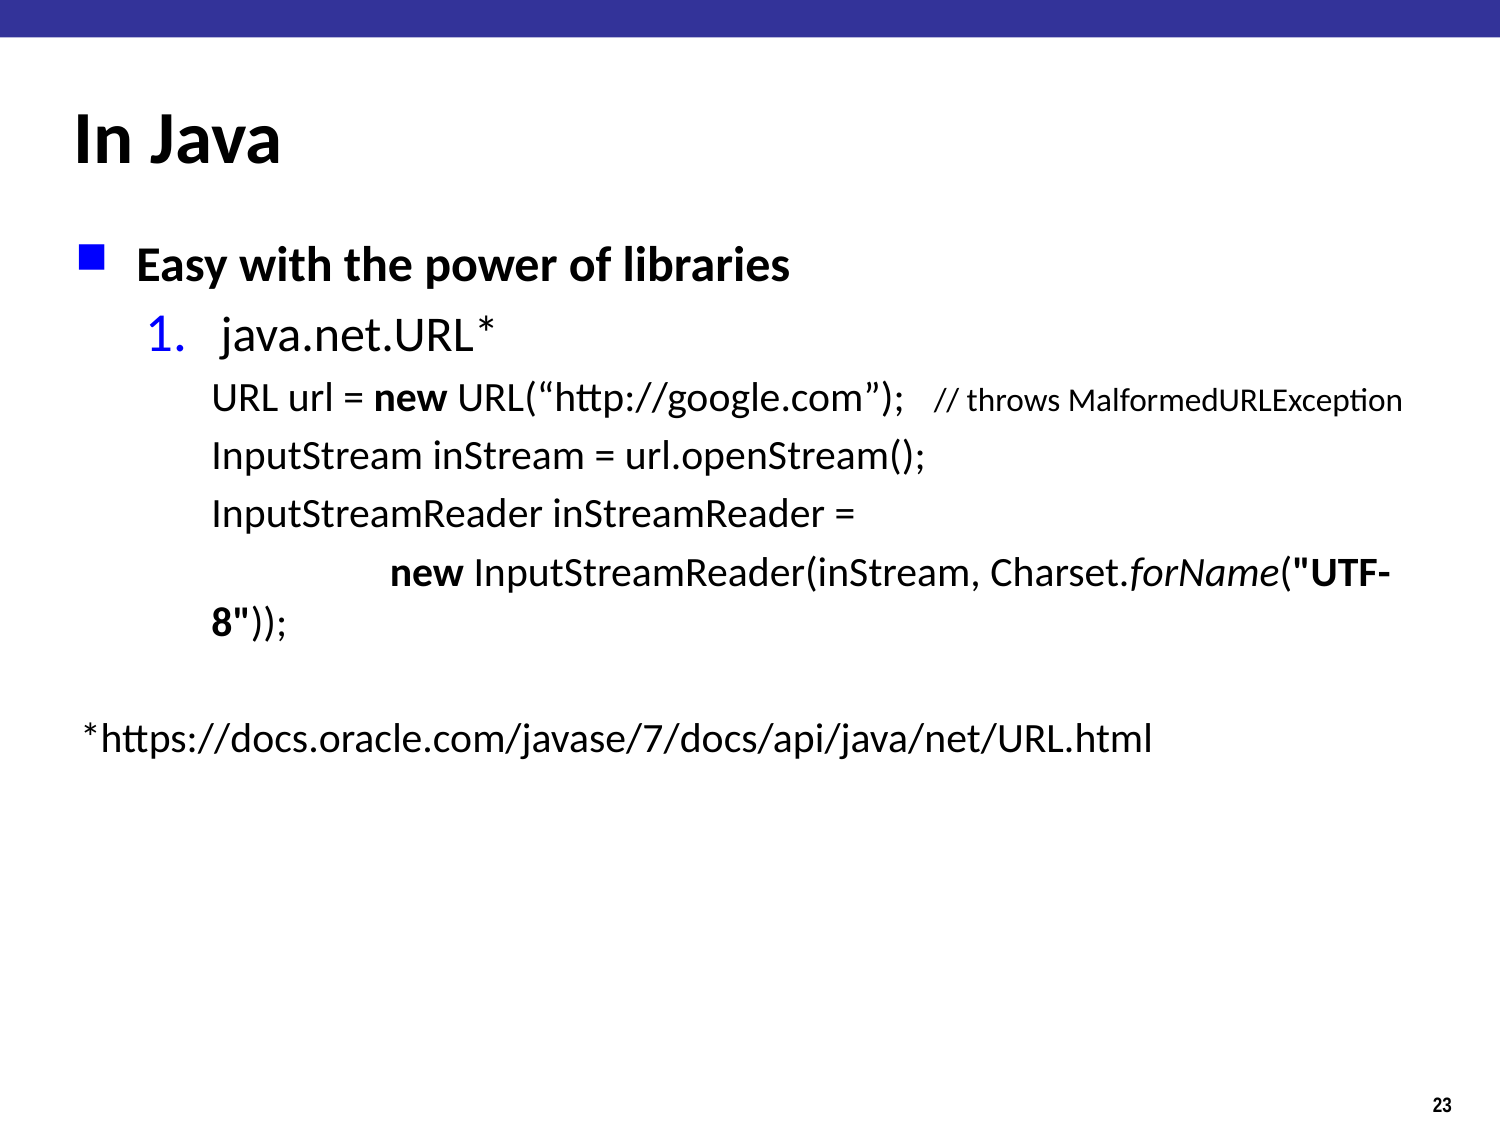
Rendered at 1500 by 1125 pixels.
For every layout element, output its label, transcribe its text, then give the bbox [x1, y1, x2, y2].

list Easy with the power of libraries java.net.URL* URL url = new URL(“http://google.com”); // throws MalformedURLException InputStream inStream = url.openStream(); InputStreamReader inStreamReader = new InputStreamReader(inStream, Charset.forName("UTF-8")); *https://docs.oracle.com/javase/7/docs/api/java/net/URL.html [64, 223, 1426, 1040]
title In Java [58, 71, 1305, 197]
